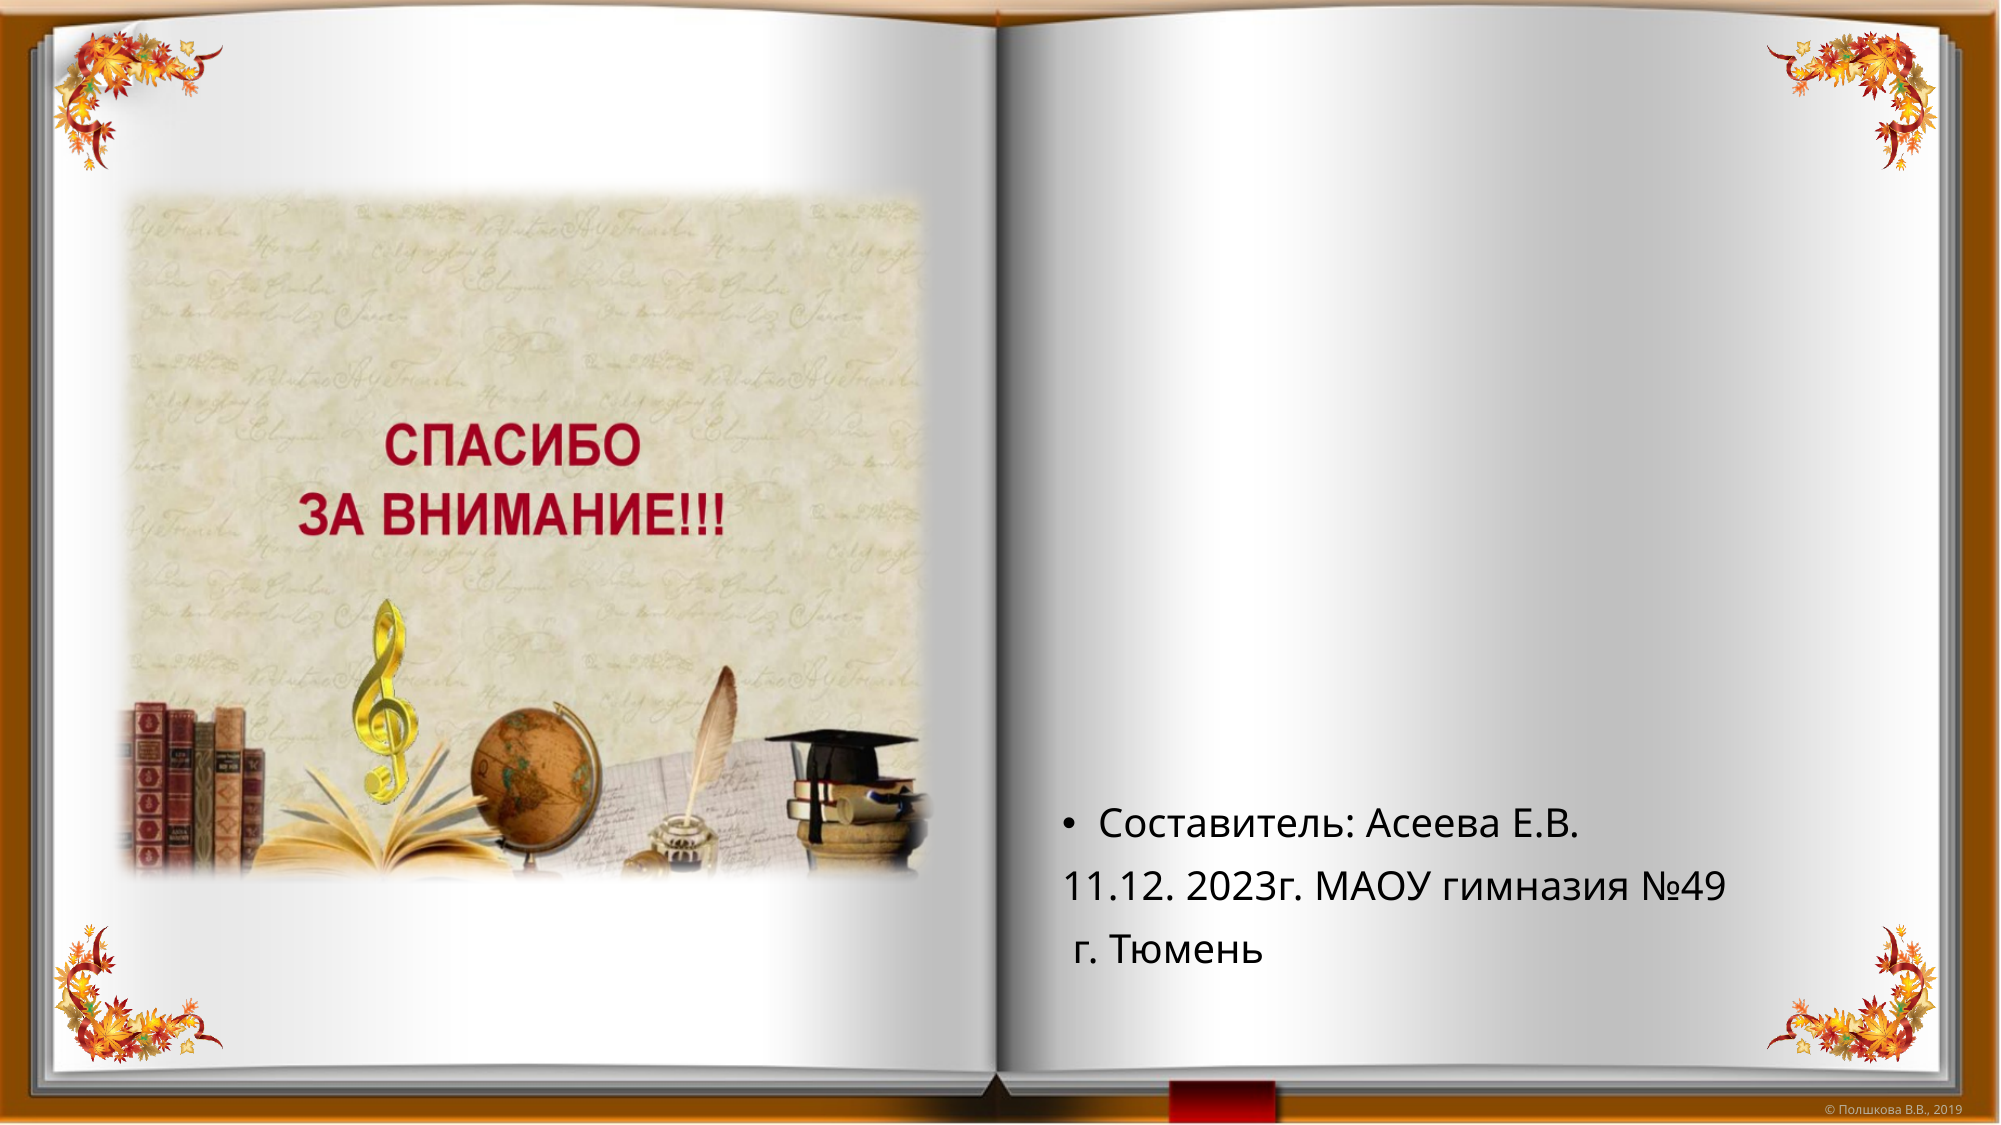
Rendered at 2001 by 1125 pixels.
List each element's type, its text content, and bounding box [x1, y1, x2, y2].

picture [0, 0, 2001, 1125]
list Составитель: Асеева Е.В. 11.12. 2023г. МАОУ гимназия №49 г. Тюмень [1047, 795, 1892, 981]
